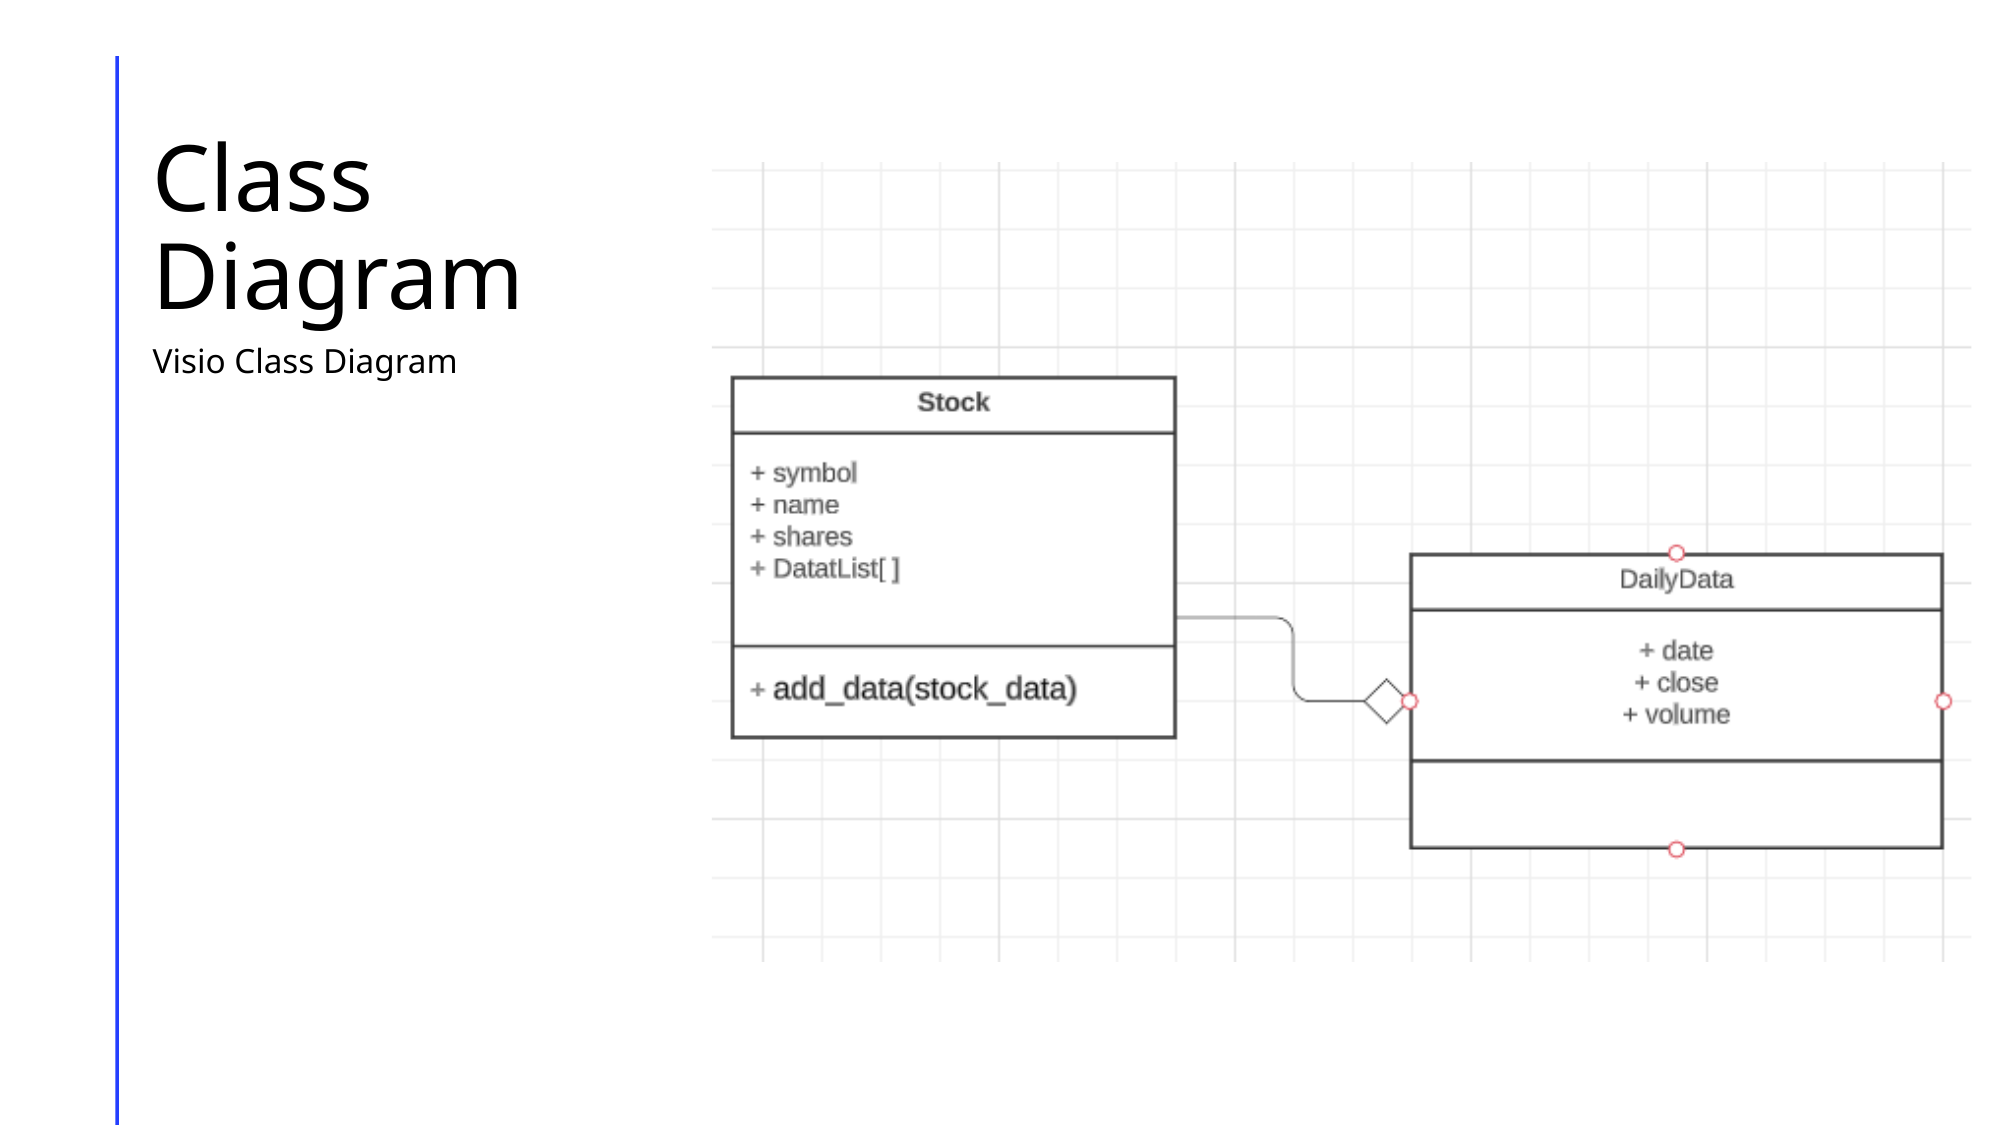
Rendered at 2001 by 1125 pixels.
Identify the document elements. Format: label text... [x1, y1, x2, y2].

title Class Diagram [137, 75, 783, 337]
picture [711, 162, 1972, 962]
list Visio Class Diagram [137, 337, 783, 963]
